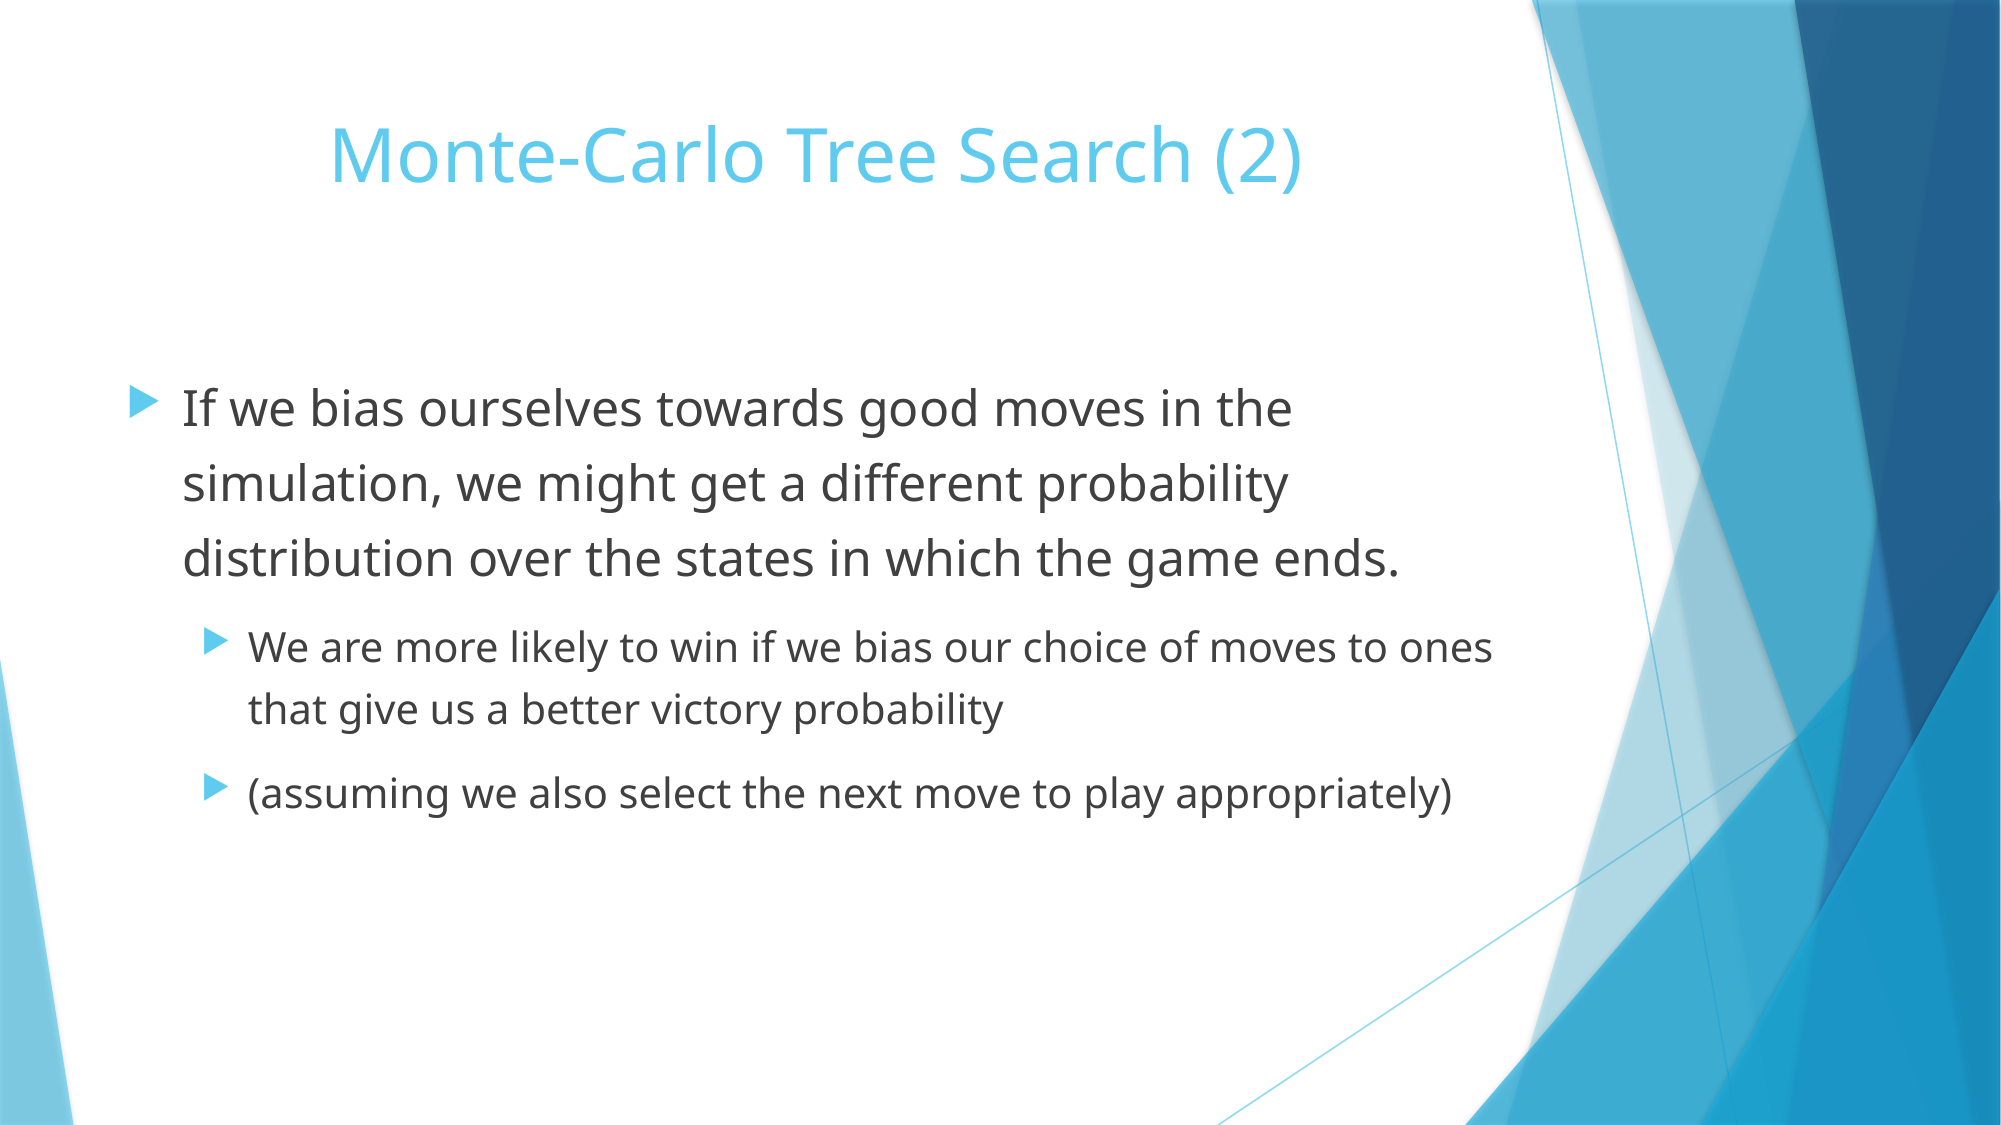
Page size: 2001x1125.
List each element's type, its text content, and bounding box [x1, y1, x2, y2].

list If we bias ourselves towards good moves in the simulation, we might get a different probability distribution over the states in which the game ends. We are more likely to win if we bias our choice of moves to ones that give us a better victory probability (assuming we also select the next move to play appropriately) [111, 354, 1522, 992]
title Monte-Carlo Tree Search (2) [111, 99, 1522, 317]
